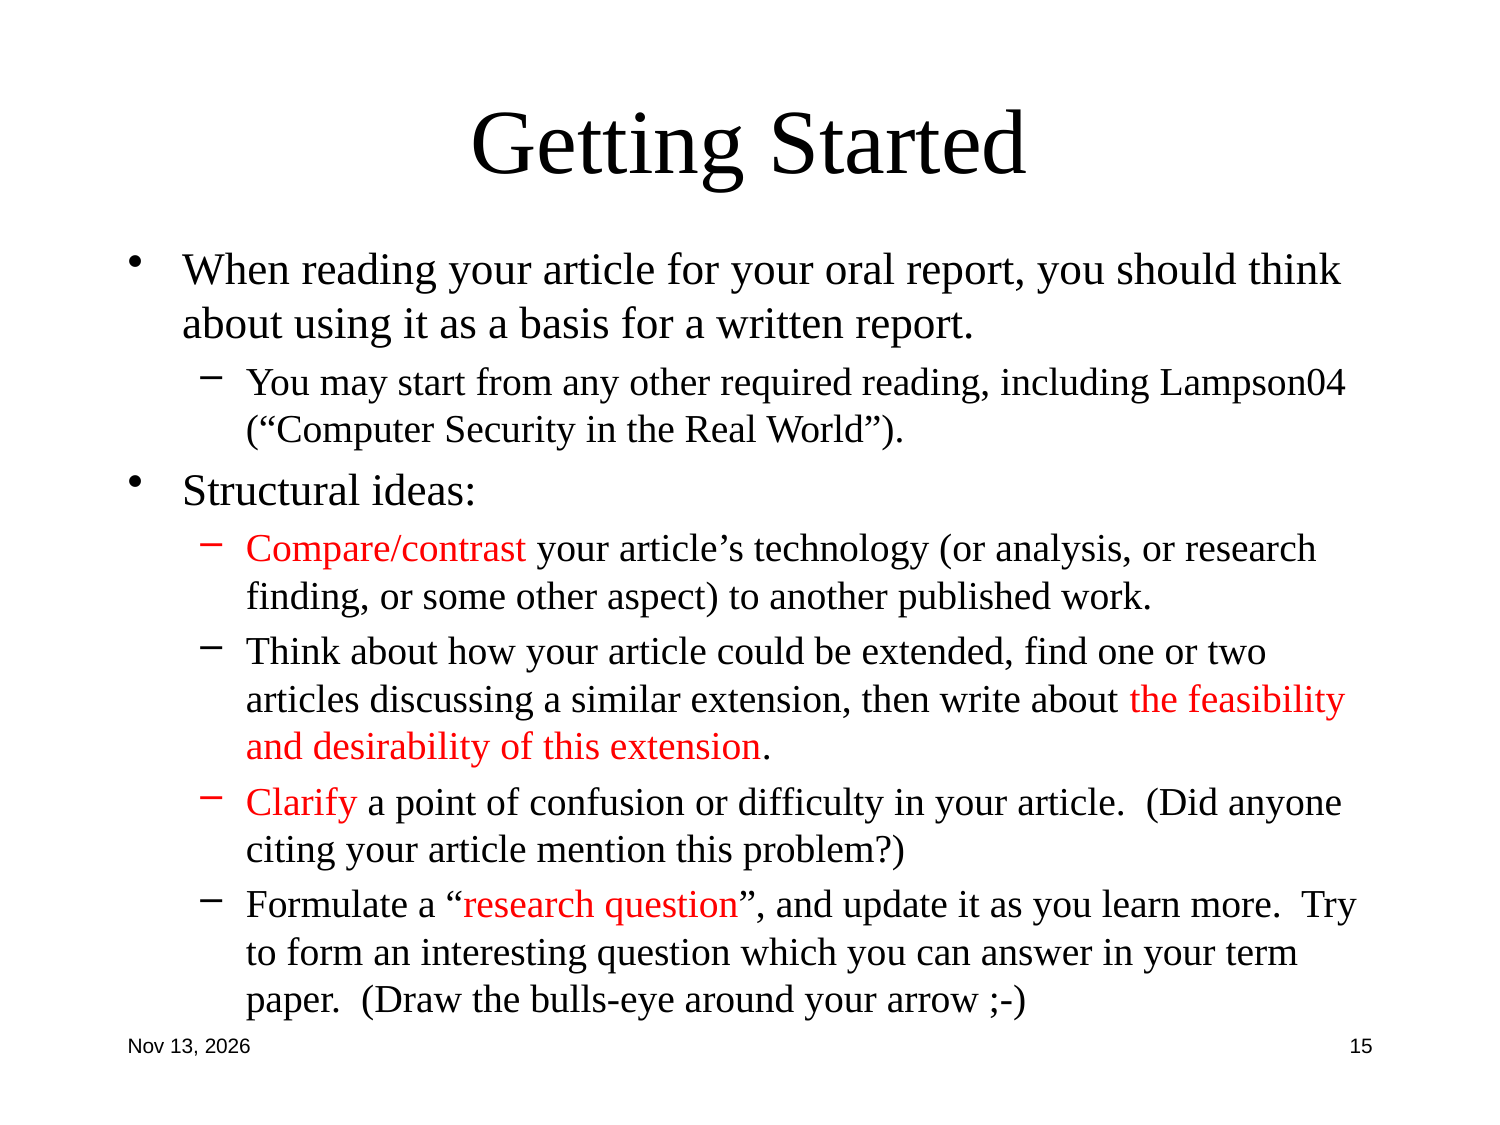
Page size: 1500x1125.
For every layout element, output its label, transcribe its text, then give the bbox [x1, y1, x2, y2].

list When reading your article for your oral report, you should think about using it as a basis for a written report. You may start from any other required reading, including Lampson04 (“Computer Security in the Real World”). Structural ideas: Compare/contrast your article’s technology (or analysis, or research finding, or some other aspect) to another published work. Think about how your article could be extended, find one or two articles discussing a similar extension, then write about the feasibility and desirability of this extension. Clarify a point of confusion or difficulty in your article. (Did anyone citing your article mention this problem?) Formulate a “research question”, and update it as you learn more. Try to form an interesting question which you can answer in your term paper. (Draw the bulls-eye around your arrow ;-) [112, 231, 1388, 1035]
slide_number 27-Jul-16 [112, 1024, 426, 1101]
slide_number 15 [1074, 1024, 1388, 1101]
title Getting Started [112, 42, 1388, 231]
